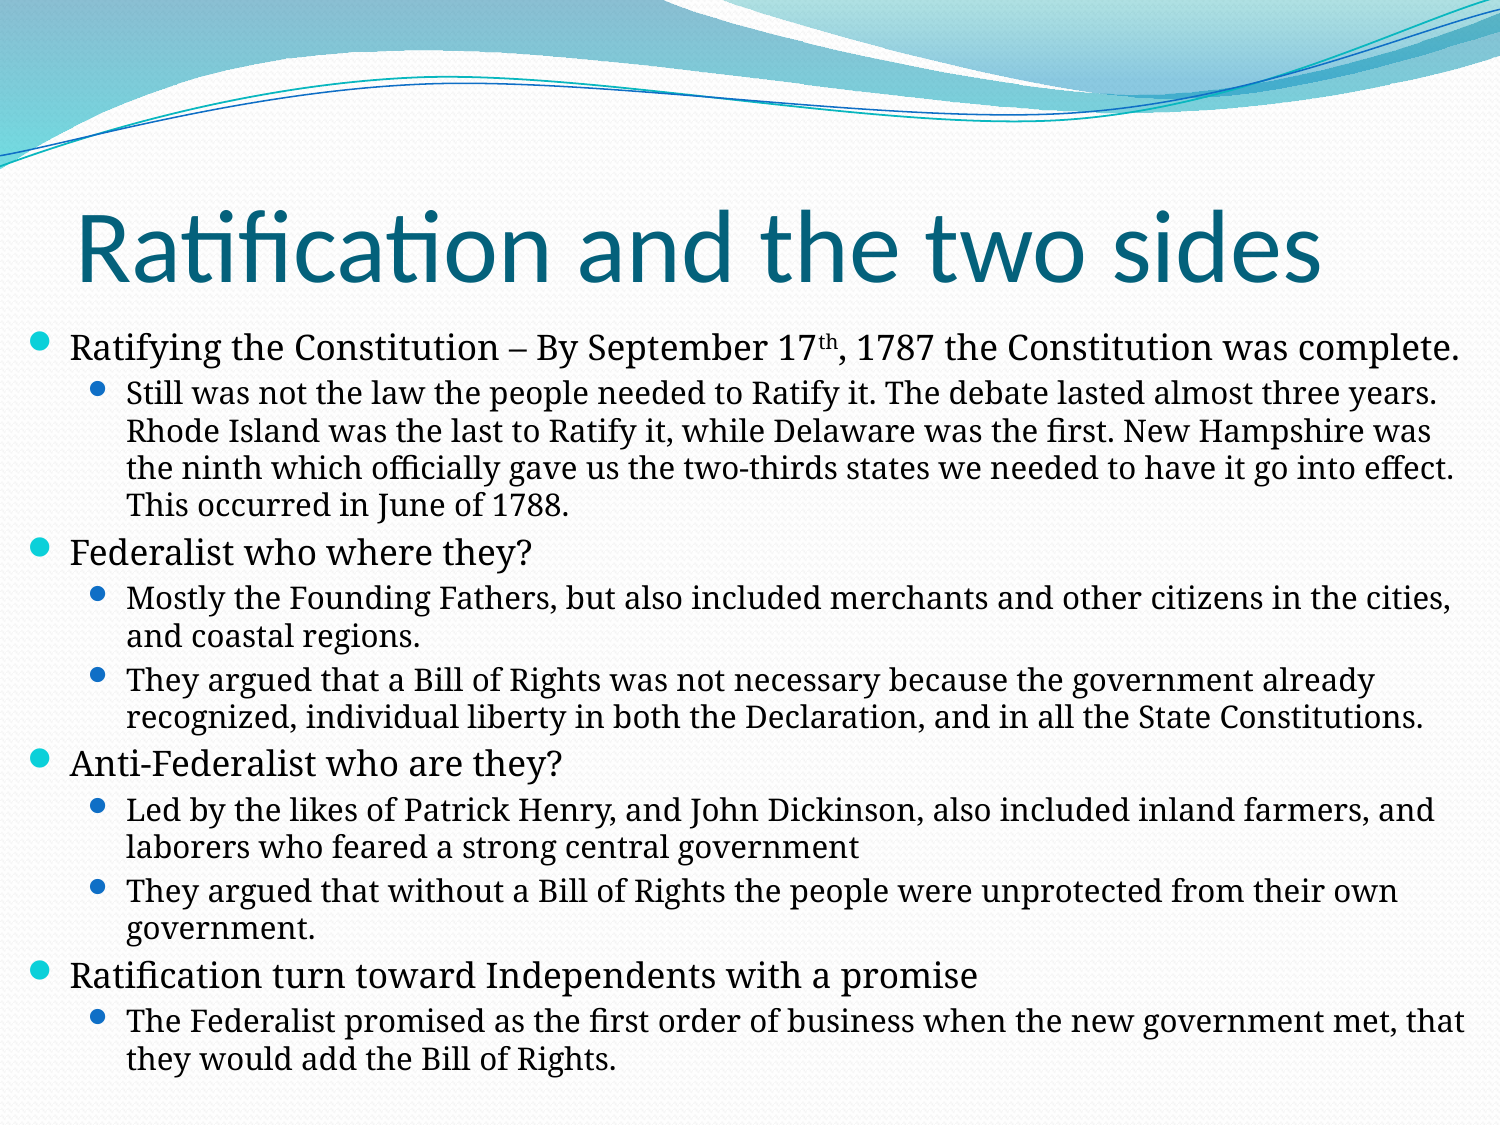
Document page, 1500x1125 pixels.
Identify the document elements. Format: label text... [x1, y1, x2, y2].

list Ratifying the Constitution – By September 17th, 1787 the Constitution was complete. Still was not the law the people needed to Ratify it. The debate lasted almost three years. Rhode Island was the last to Ratify it, while Delaware was the first. New Hampshire was the ninth which officially gave us the two-thirds states we needed to have it go into effect. This occurred in June of 1788. Federalist who where they? Mostly the Founding Fathers, but also included merchants and other citizens in the cities, and coastal regions. They argued that a Bill of Rights was not necessary because the government already recognized, individual liberty in both the Declaration, and in all the State Constitutions. Anti-Federalist who are they? Led by the likes of Patrick Henry, and John Dickinson, also included inland farmers, and laborers who feared a strong central government They argued that without a Bill of Rights the people were unprotected from their own government. Ratification turn toward Independents with a promise The Federalist promised as the first order of business when the new government met, that they would add the Bill of Rights. [12, 317, 1488, 1100]
title Ratification and the two sides [75, 115, 1425, 303]
